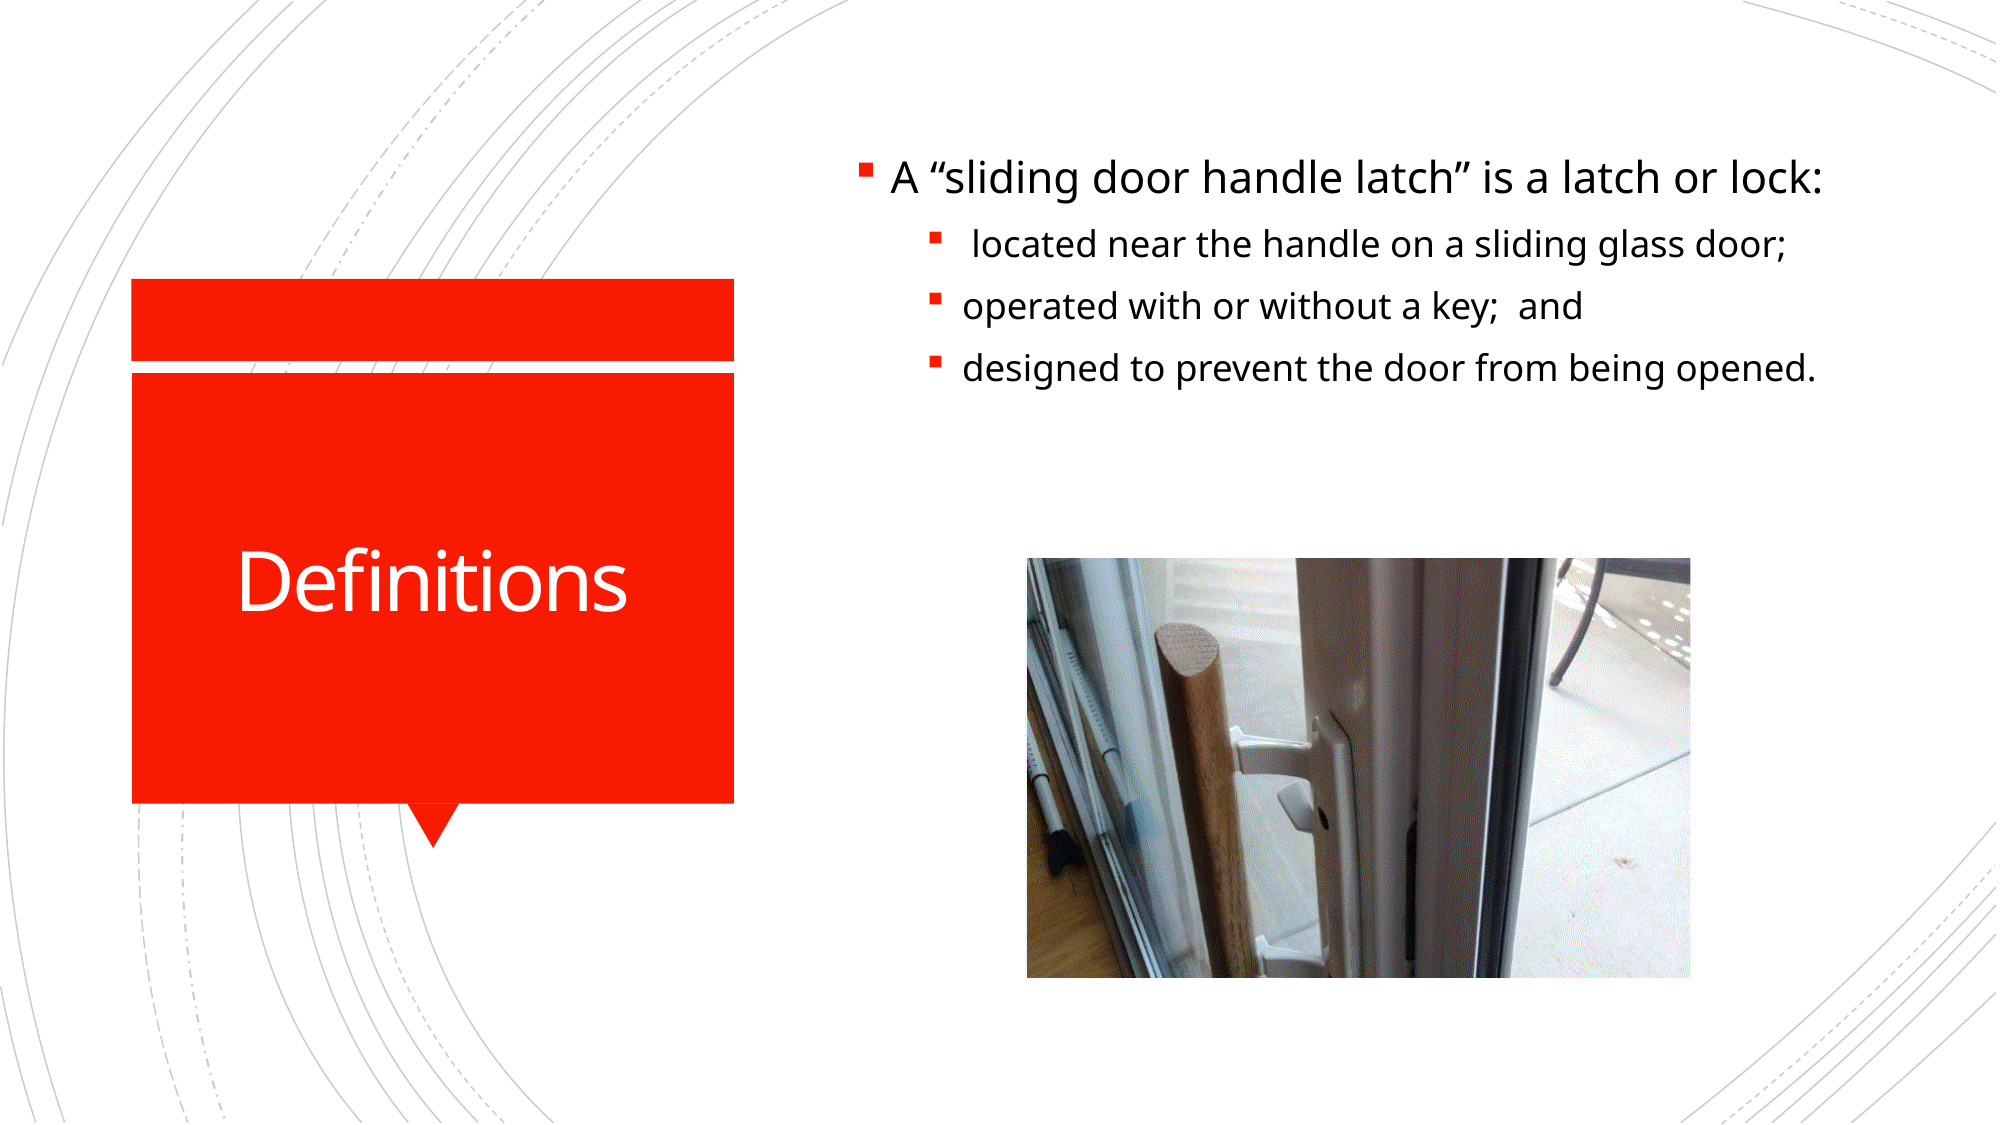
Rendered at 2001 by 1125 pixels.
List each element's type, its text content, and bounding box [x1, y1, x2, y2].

picture [1024, 558, 1691, 978]
list A “sliding door handle latch” is a latch or lock: located near the handle on a sliding glass door; operated with or without a key; and designed to prevent the door from being opened. [840, 131, 1869, 523]
title Definitions [145, 383, 721, 789]
